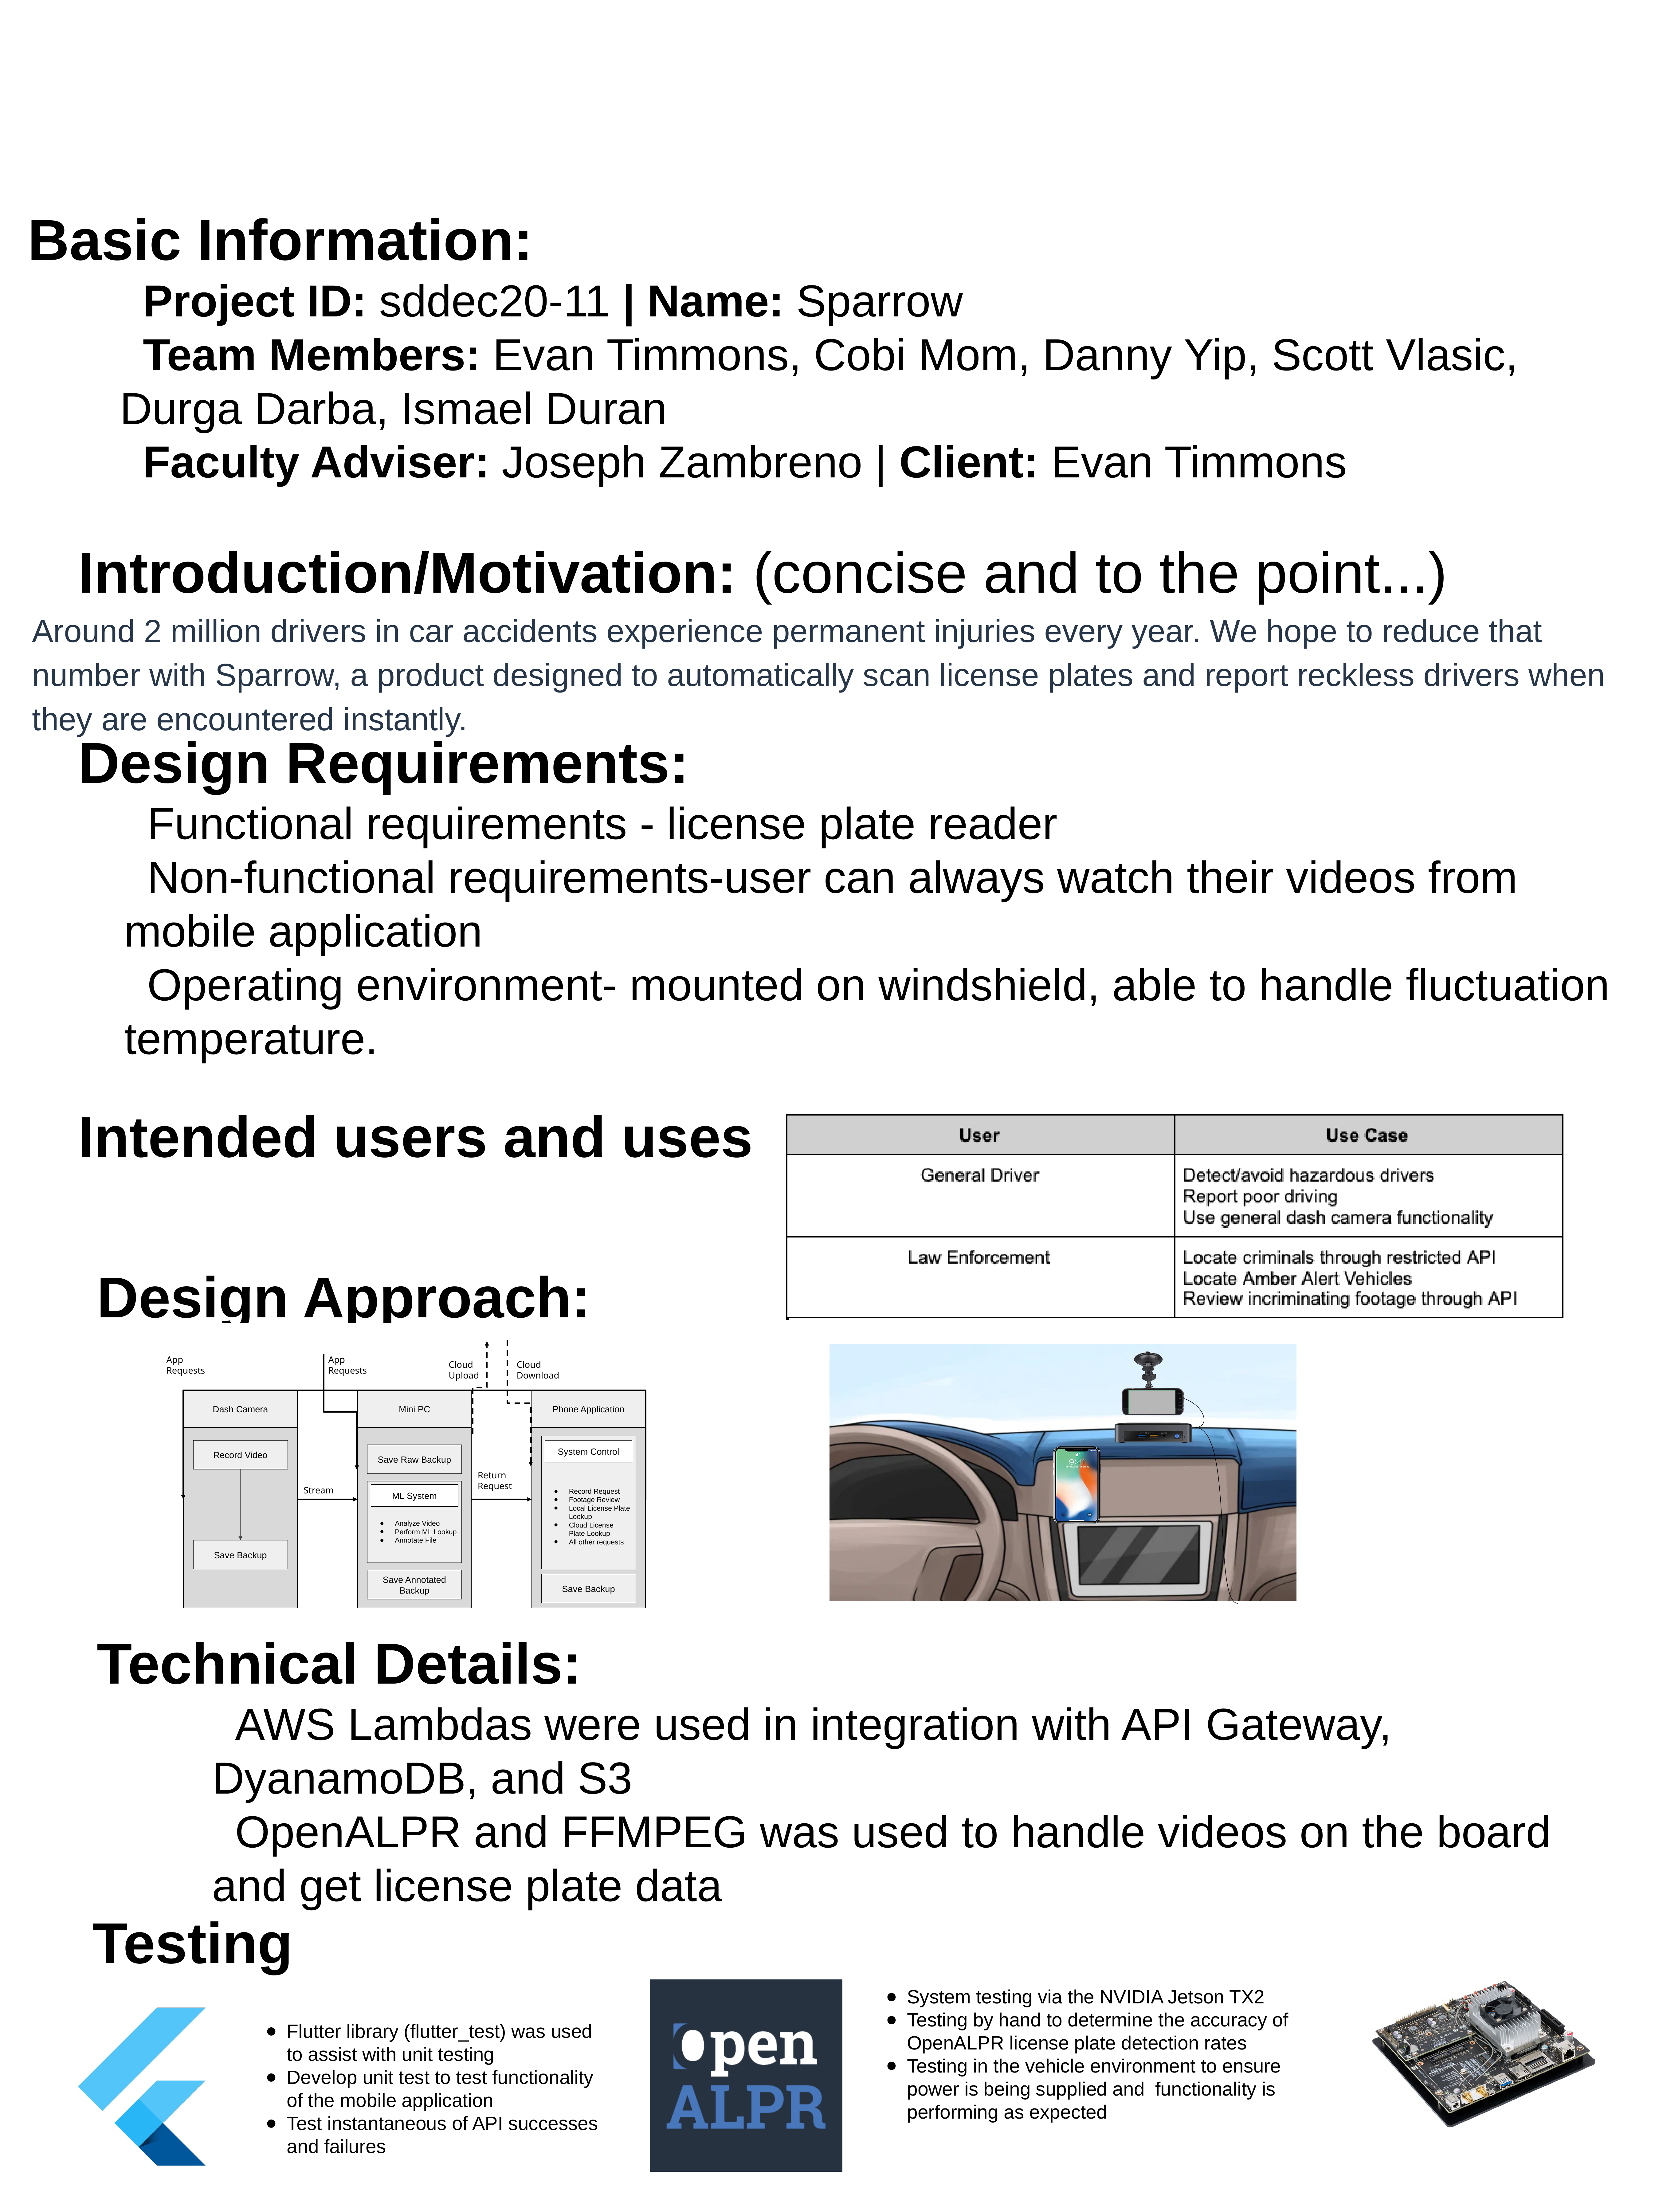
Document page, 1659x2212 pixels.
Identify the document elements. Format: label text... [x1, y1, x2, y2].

picture [55, 1998, 231, 2175]
text_box Flutter library (flutter_test) was used to assist with unit testing Develop unit test to test functionality of the mobile application Test instantaneous of API successes and failures [259, 2014, 613, 2171]
text_box Testing [19, 1901, 359, 1980]
text_box System testing via the NVIDIA Jetson TX2 Testing by hand to determine the accuracy of OpenALPR license plate detection rates Testing in the vehicle environment to ensure power is being supplied and functionality is performing as expected [879, 1980, 1336, 2172]
text_box Design Requirements: Functional requirements - license plate reader Non-functional requirements-user can always watch their videos from mobile application Operating environment- mounted on windshield, able to handle fluctuation temperature. [27, 720, 1636, 1095]
text_box Design Approach: [23, 1255, 1632, 1517]
text_box Intended users and uses [27, 1095, 1636, 1357]
text_box Introduction/Motivation: (concise and to the point...) Around 2 million drivers in car accidents experience permanent injuries every year. We hope to reduce that number with Sparrow, a product designed to automatically scan license plates and report reckless drivers when they are encountered instantly. [27, 531, 1636, 720]
text_box Basic Information: Project ID: sddec20-11 | Name: Sparrow Team Members: Evan Timmons, Cobi Mom, Danny Yip, Scott Vlasic, Durga Darba, Ismael Duran Faculty Adviser: Joseph Zambreno | Client: Evan Timmons [23, 198, 1632, 460]
picture [786, 1112, 1566, 1320]
picture [650, 1979, 842, 2172]
picture [1338, 1902, 1632, 2196]
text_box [145, 1323, 684, 1625]
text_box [829, 1344, 1296, 1604]
text_box Technical Details: AWS Lambdas were used in integration with API Gateway, DyanamoDB, and S3 OpenALPR and FFMPEG was used to handle videos on the board and get license plate data [23, 1621, 1632, 1883]
